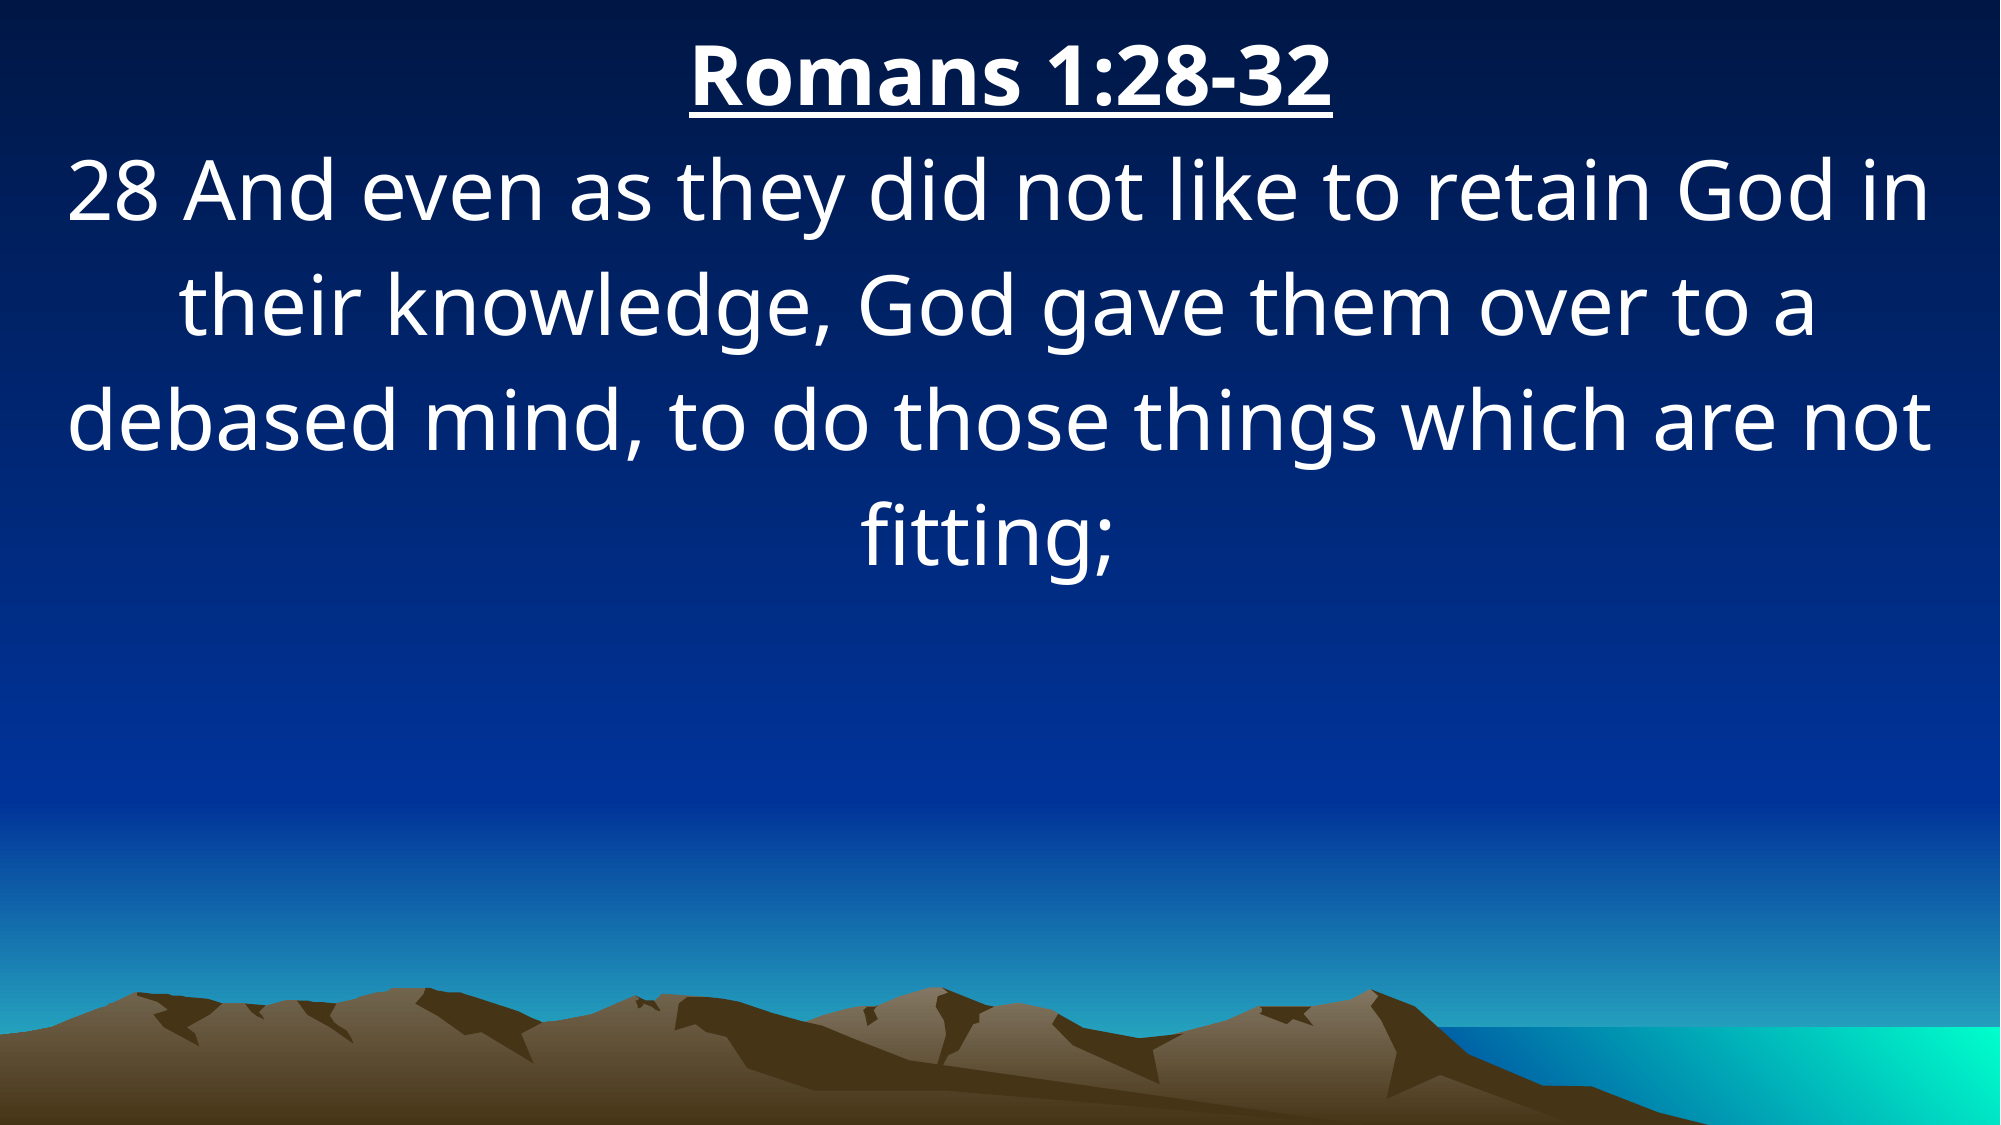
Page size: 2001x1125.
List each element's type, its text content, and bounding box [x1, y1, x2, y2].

text_box Romans 1:28-32 28 And even as they did not like to retain God in their knowledge, God gave them over to a debased mind, to do those things which are not fitting; [0, 0, 2000, 900]
